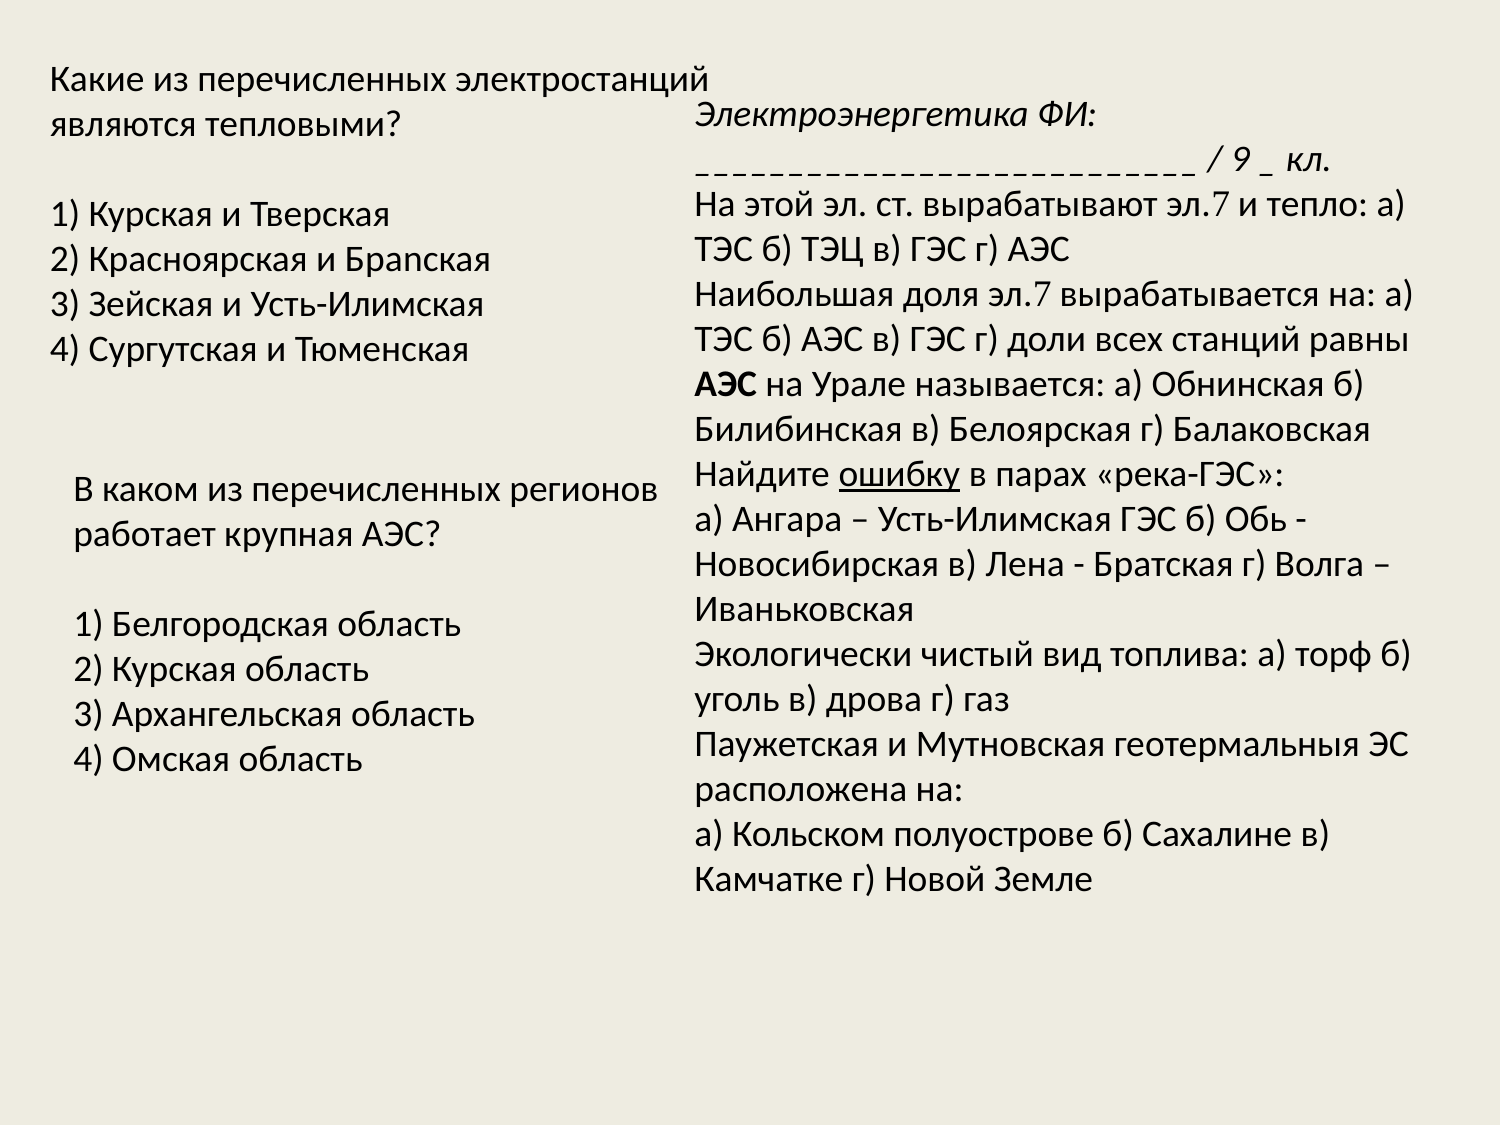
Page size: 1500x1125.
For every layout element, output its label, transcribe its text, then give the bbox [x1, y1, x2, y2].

text_box Какие из перечисленных электростанций являются тепловыми? 1) Курская и Тверская 2) Красноярская и Браnская 3) Зейская и Усть-Илимская 4) Сургутская и Тюменская [35, 46, 786, 377]
text_box Электроэнергетика ФИ: ___________________________ / 9 _ кл. На этой эл. ст. вырабатывают эл. и тепло: а) ТЭС б) ТЭЦ в) ГЭС г) АЭС Наибольшая доля эл. вырабатывается на: а) ТЭС б) АЭС в) ГЭС г) доли всех станций равны АЭС на Урале называется: а) Обнинская б) Билибинская в) Белоярская г) Балаковская Найдите ошибку в парах «река-ГЭС»: а) Ангара – Усть-Илимская ГЭС б) Обь - Новосибирская в) Лена - Братская г) Волга – Иваньковская Экологически чистый вид топлива: а) торф б) уголь в) дрова г) газ Паужетская и Мутновская геотермальныя ЭС расположена на: а) Кольском полуострове б) Сахалине в) Камчатке г) Новой Земле [679, 81, 1430, 997]
text_box В каком из перечисленных регионов работает крупная АЭС? 1) Белгородская область 2) Курcкая область 3) Архангельская область 4) Омская область [58, 456, 679, 787]
